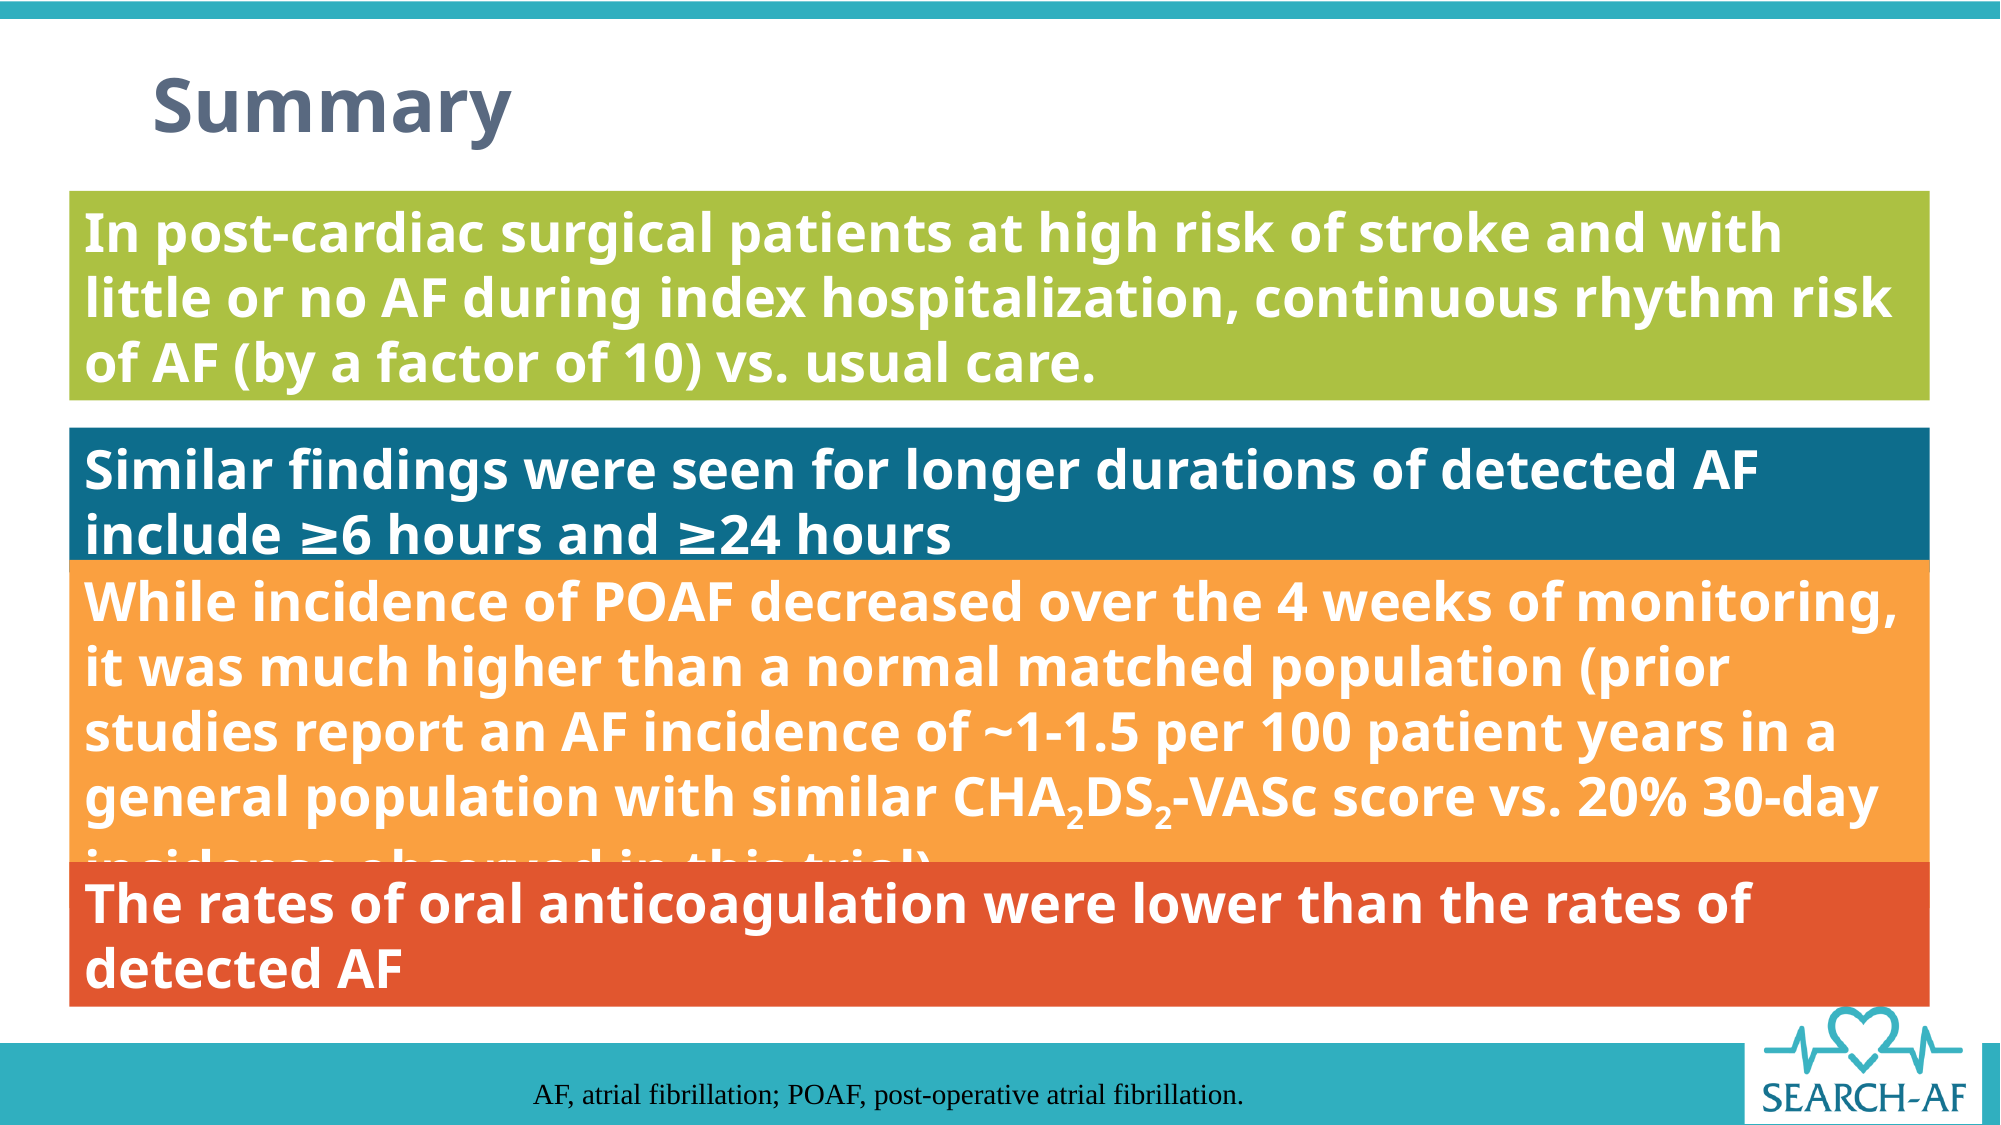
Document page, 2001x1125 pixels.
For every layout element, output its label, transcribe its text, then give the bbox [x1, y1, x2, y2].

text_box The rates of oral anticoagulation were lower than the rates of detected AF [69, 862, 1930, 1007]
text_box Similar findings were seen for longer durations of detected AF include ≥6 hours and ≥24 hours [69, 427, 1930, 559]
footer AF, atrial fibrillation; POAF, post-operative atrial fibrillation. [55, 1058, 1722, 1119]
text_box While incidence of POAF decreased over the 4 weeks of monitoring, it was much higher than a normal matched population (prior studies report an AF incidence of ~1-1.5 per 100 patient years in a general population with similar CHA2DS2-VASc score vs. 20% 30-day incidence observed in this trial) [69, 559, 1930, 862]
text_box In post-cardiac surgical patients at high risk of stroke and with little or no AF during index hospitalization, continuous rhythm risk of AF (by a factor of 10) vs. usual care. [69, 190, 1930, 401]
title Summary [137, 59, 1863, 190]
picture [1744, 994, 1983, 1124]
